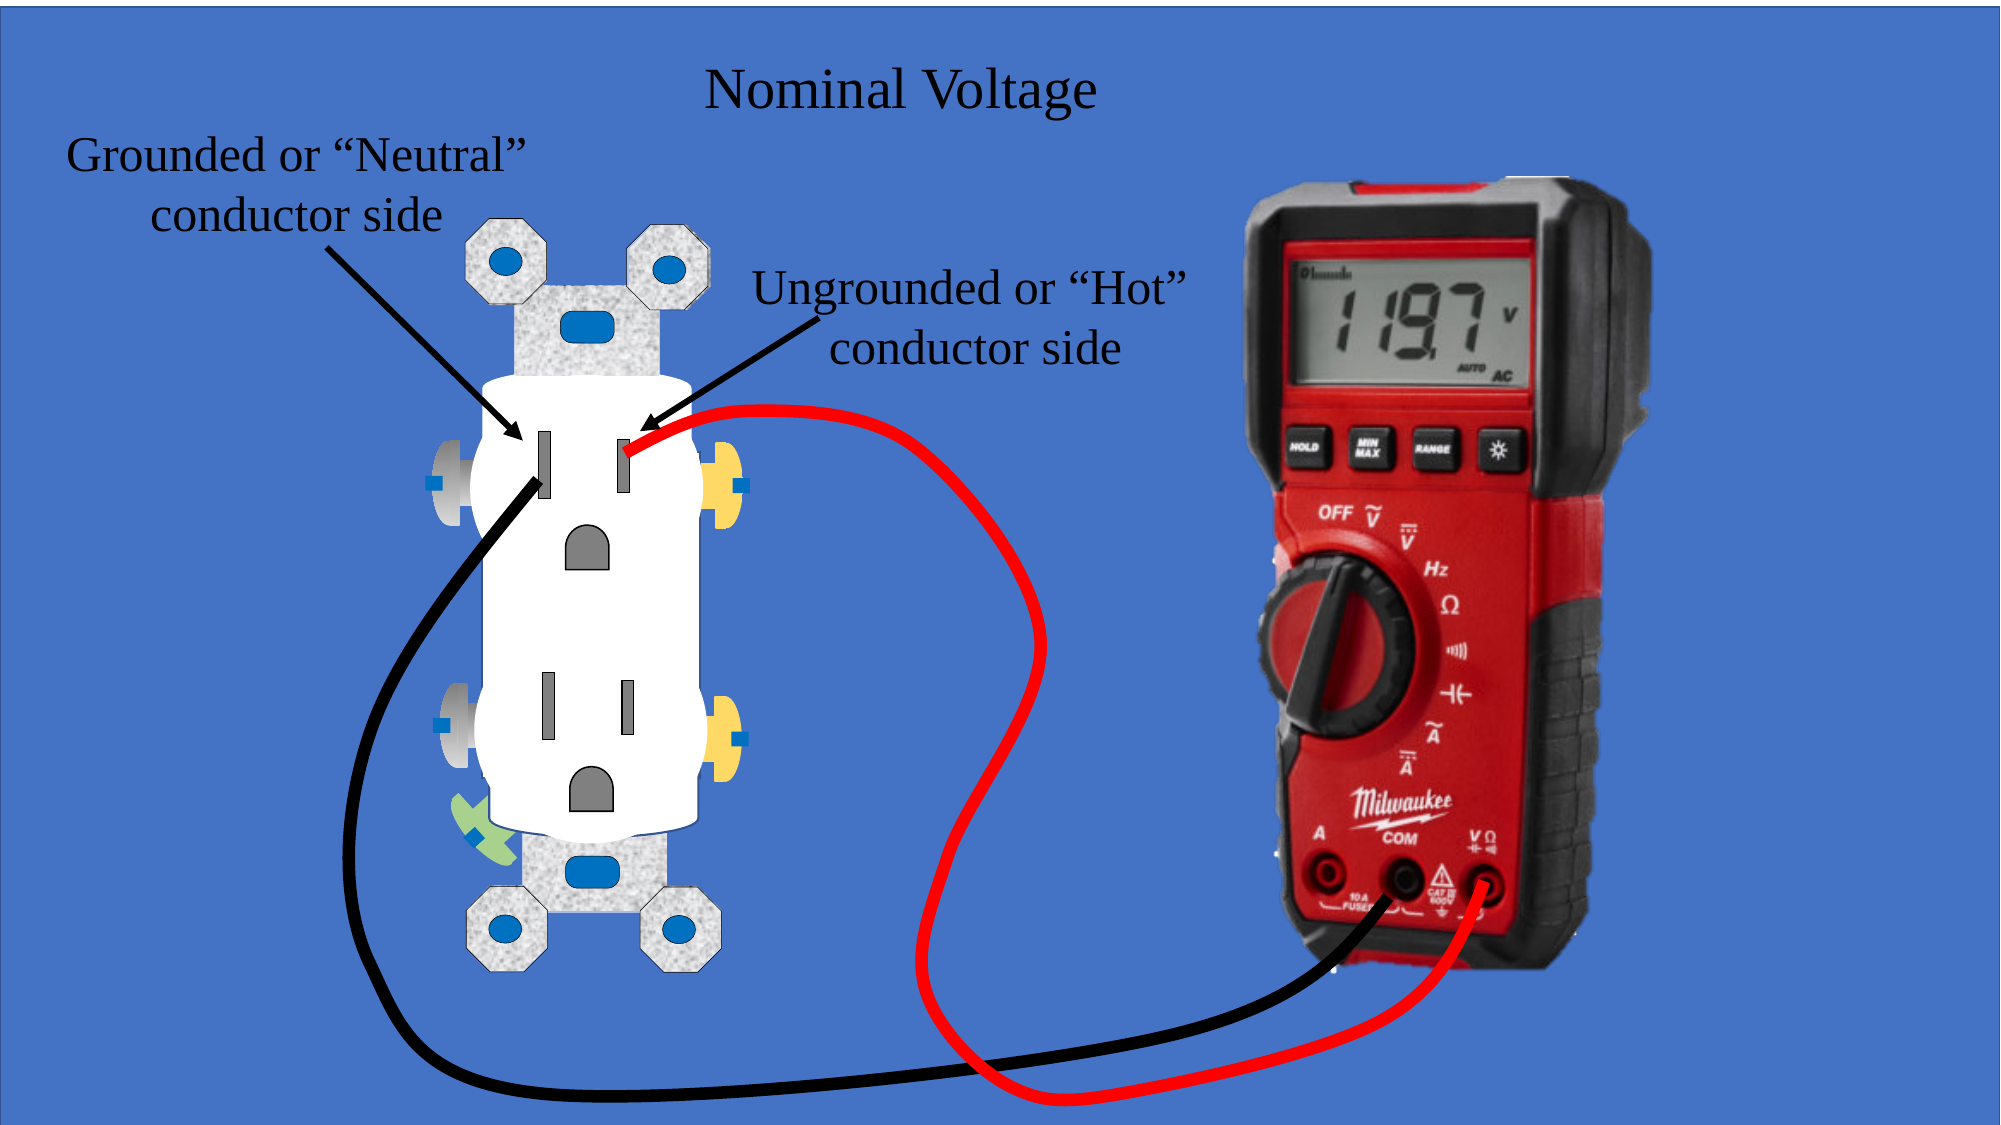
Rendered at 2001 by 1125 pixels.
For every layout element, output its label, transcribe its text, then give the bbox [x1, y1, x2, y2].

text_box [0, 6, 2000, 1125]
text_box [750, 412, 1432, 1102]
text_box [347, 583, 1020, 1098]
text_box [326, 247, 523, 441]
text_box Ungrounded or “Hot” conductor side [750, 246, 1045, 382]
text_box Nominal Voltage [689, 42, 1271, 128]
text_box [639, 317, 820, 432]
picture [1045, 176, 1851, 982]
text_box Grounded or “Neutral” conductor side [46, 113, 547, 249]
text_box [425, 218, 750, 973]
